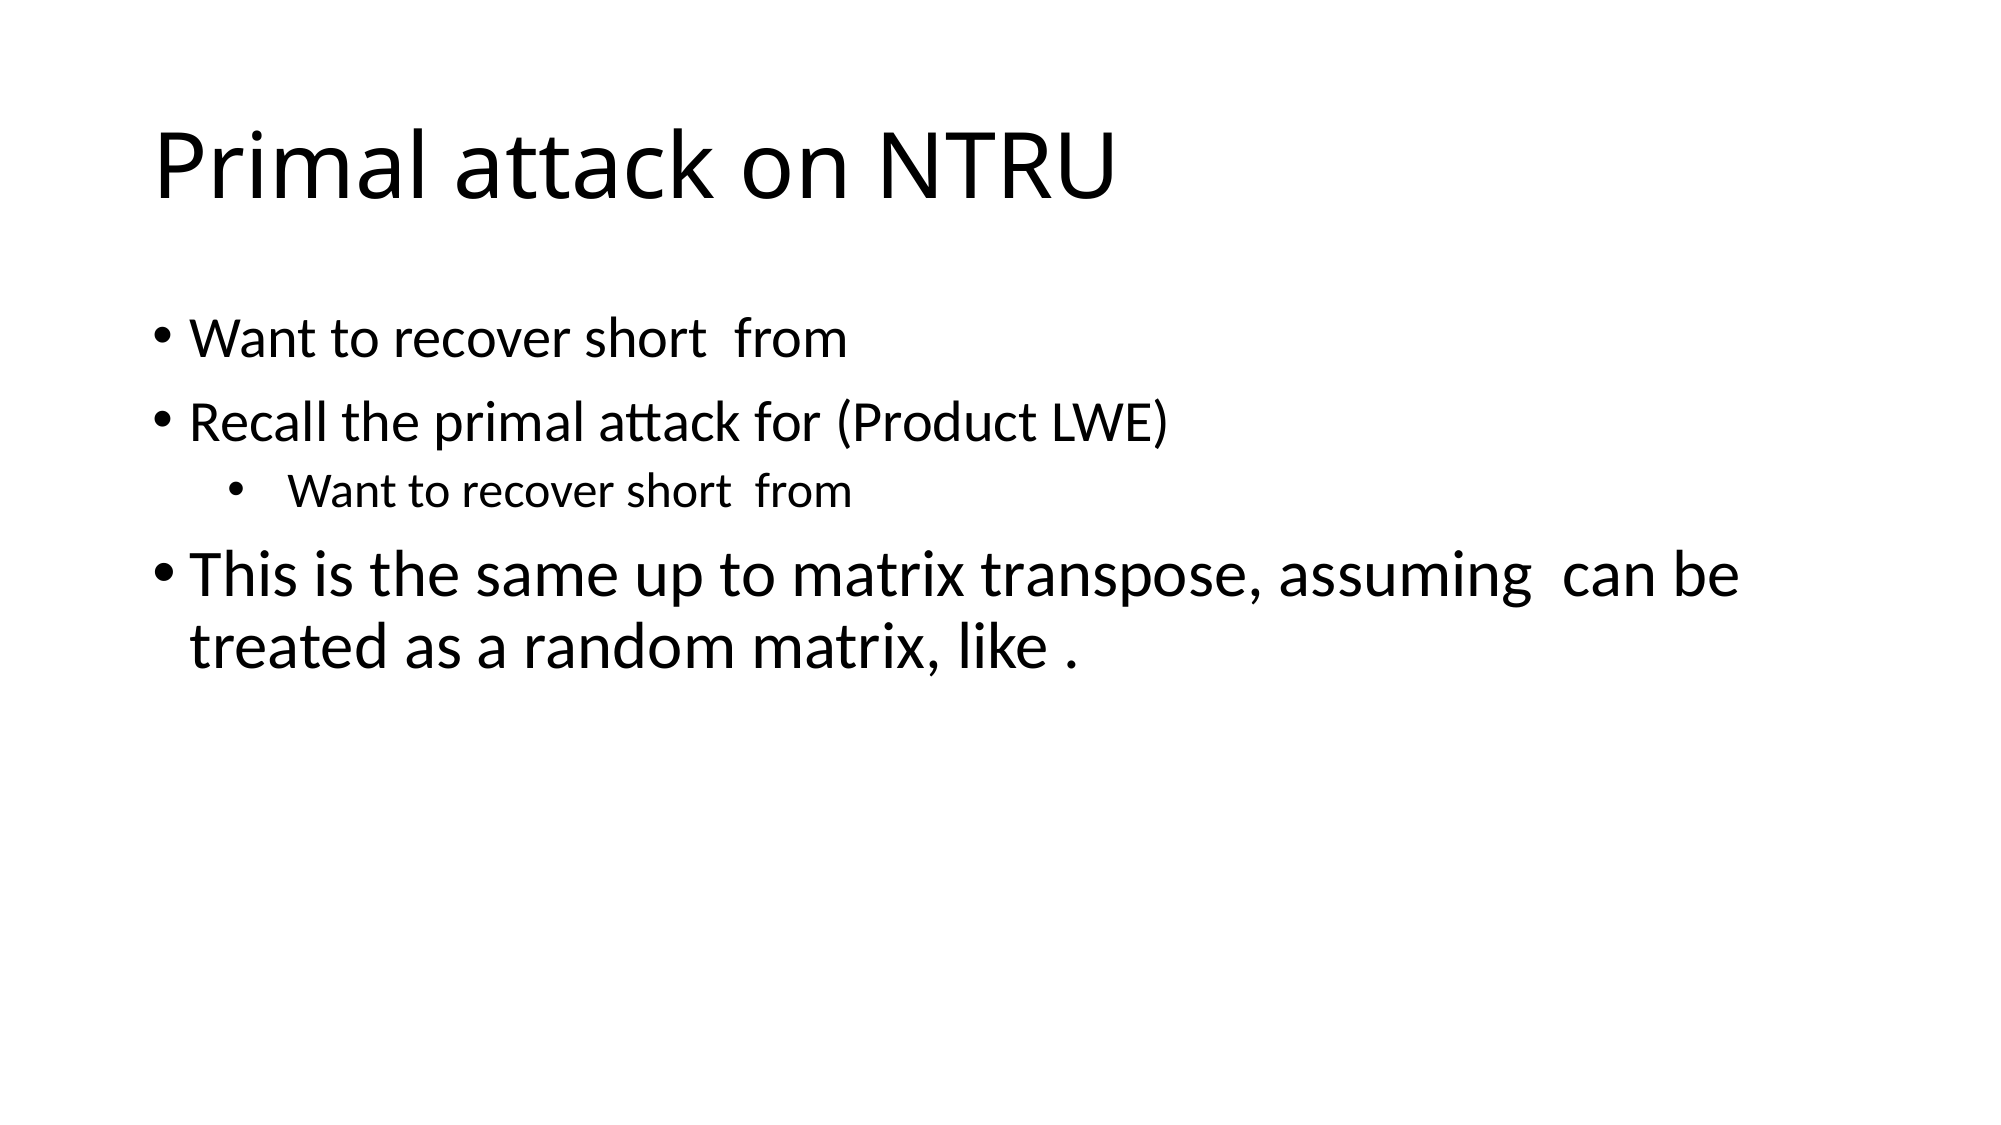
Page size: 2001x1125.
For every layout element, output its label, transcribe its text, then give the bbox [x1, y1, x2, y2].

title Primal attack on NTRU [137, 59, 1863, 278]
